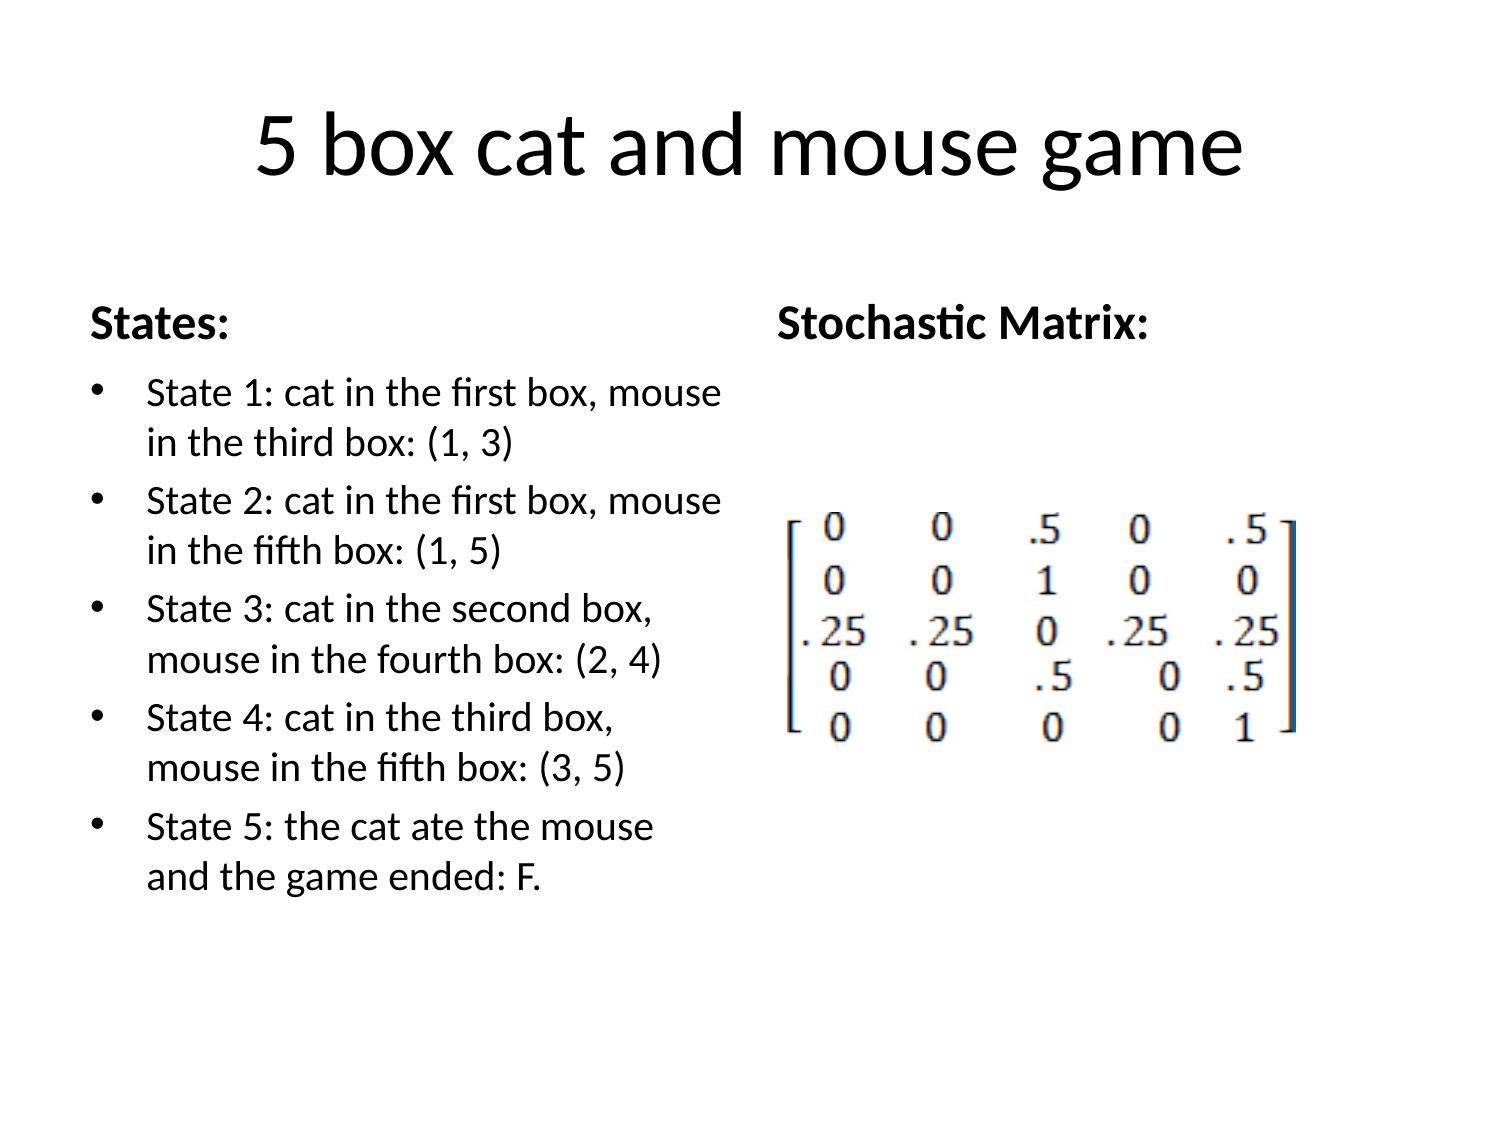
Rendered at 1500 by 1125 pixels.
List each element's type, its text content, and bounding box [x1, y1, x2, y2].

title 5 box cat and mouse game [75, 45, 1425, 233]
list States: [75, 251, 738, 356]
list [787, 512, 1296, 758]
list State 1: cat in the first box, mouse in the third box: (1, 3) State 2: cat in the first box, mouse in the fifth box: (1, 5) State 3: cat in the second box, mouse in the fourth box: (2, 4) State 4: cat in the third box, mouse in the fifth box: (3, 5) State 5: the cat ate the mouse and the game ended: F. [75, 356, 738, 1005]
list Stochastic Matrix: [761, 251, 1425, 357]
